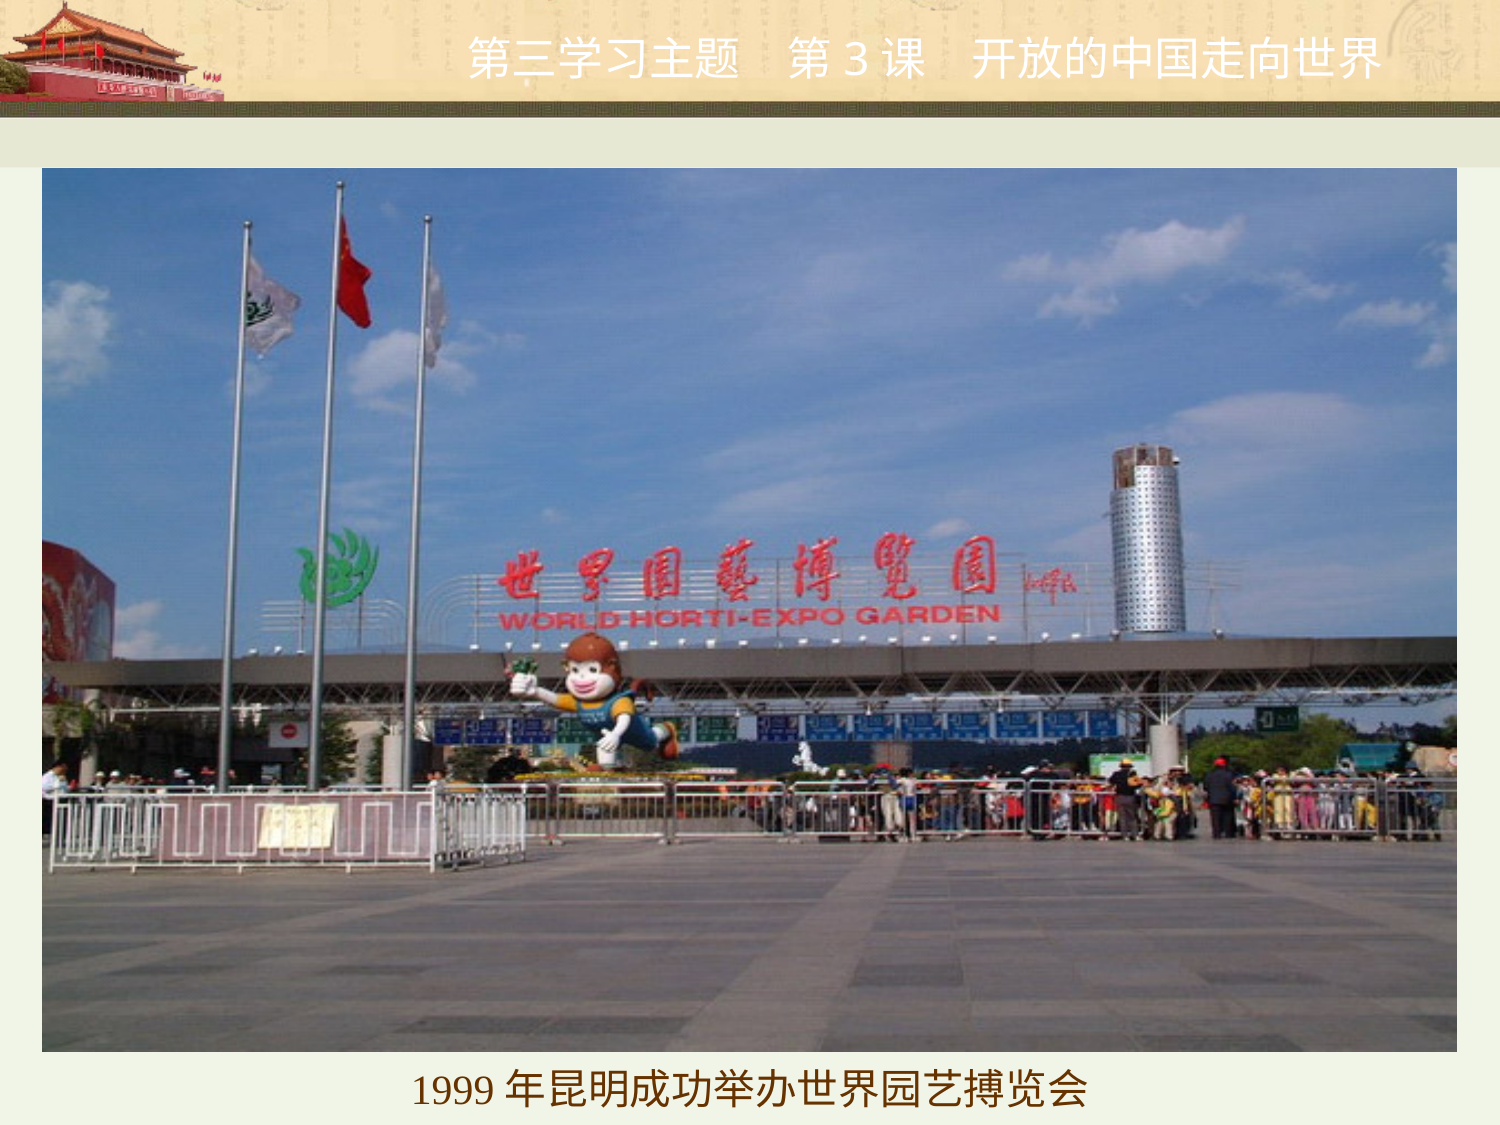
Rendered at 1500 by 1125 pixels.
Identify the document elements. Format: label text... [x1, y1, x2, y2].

text_box 1999年昆明成功举办世界园艺搏览会 [410, 1062, 1090, 1113]
picture [0, 0, 1500, 119]
picture [0, 168, 1500, 1125]
